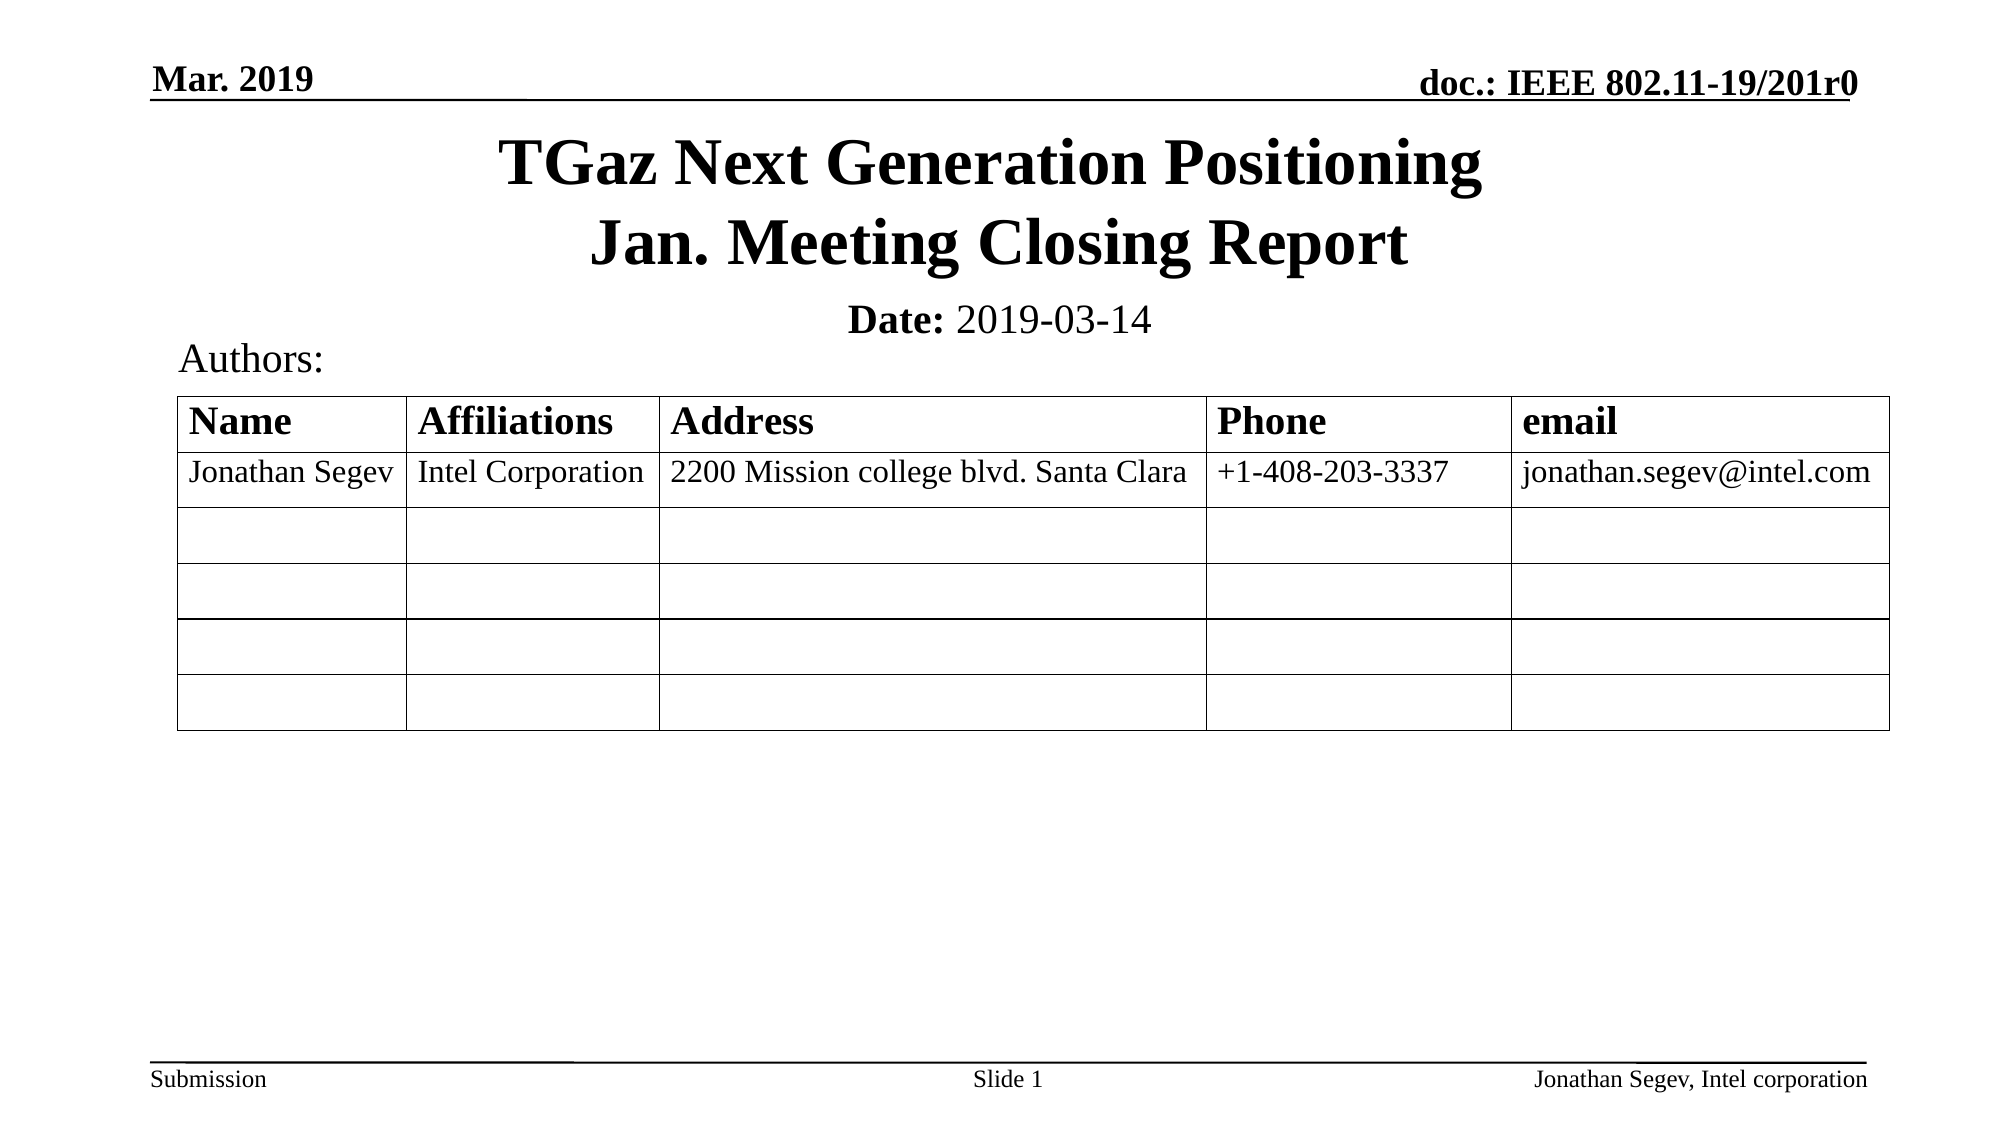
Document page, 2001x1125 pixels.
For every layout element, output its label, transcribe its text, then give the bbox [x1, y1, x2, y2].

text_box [162, 396, 1907, 800]
subtitle Date: 2019-03-14 [299, 283, 1701, 363]
text_box Authors: [162, 323, 401, 387]
footer Jonathan Segev, Intel corporation [1171, 1061, 1869, 1093]
slide_number Slide 1 [950, 1061, 1067, 1123]
title TGaz Next Generation Positioning Jan. Meeting Closing Report [149, 76, 1851, 319]
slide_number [152, 54, 563, 100]
